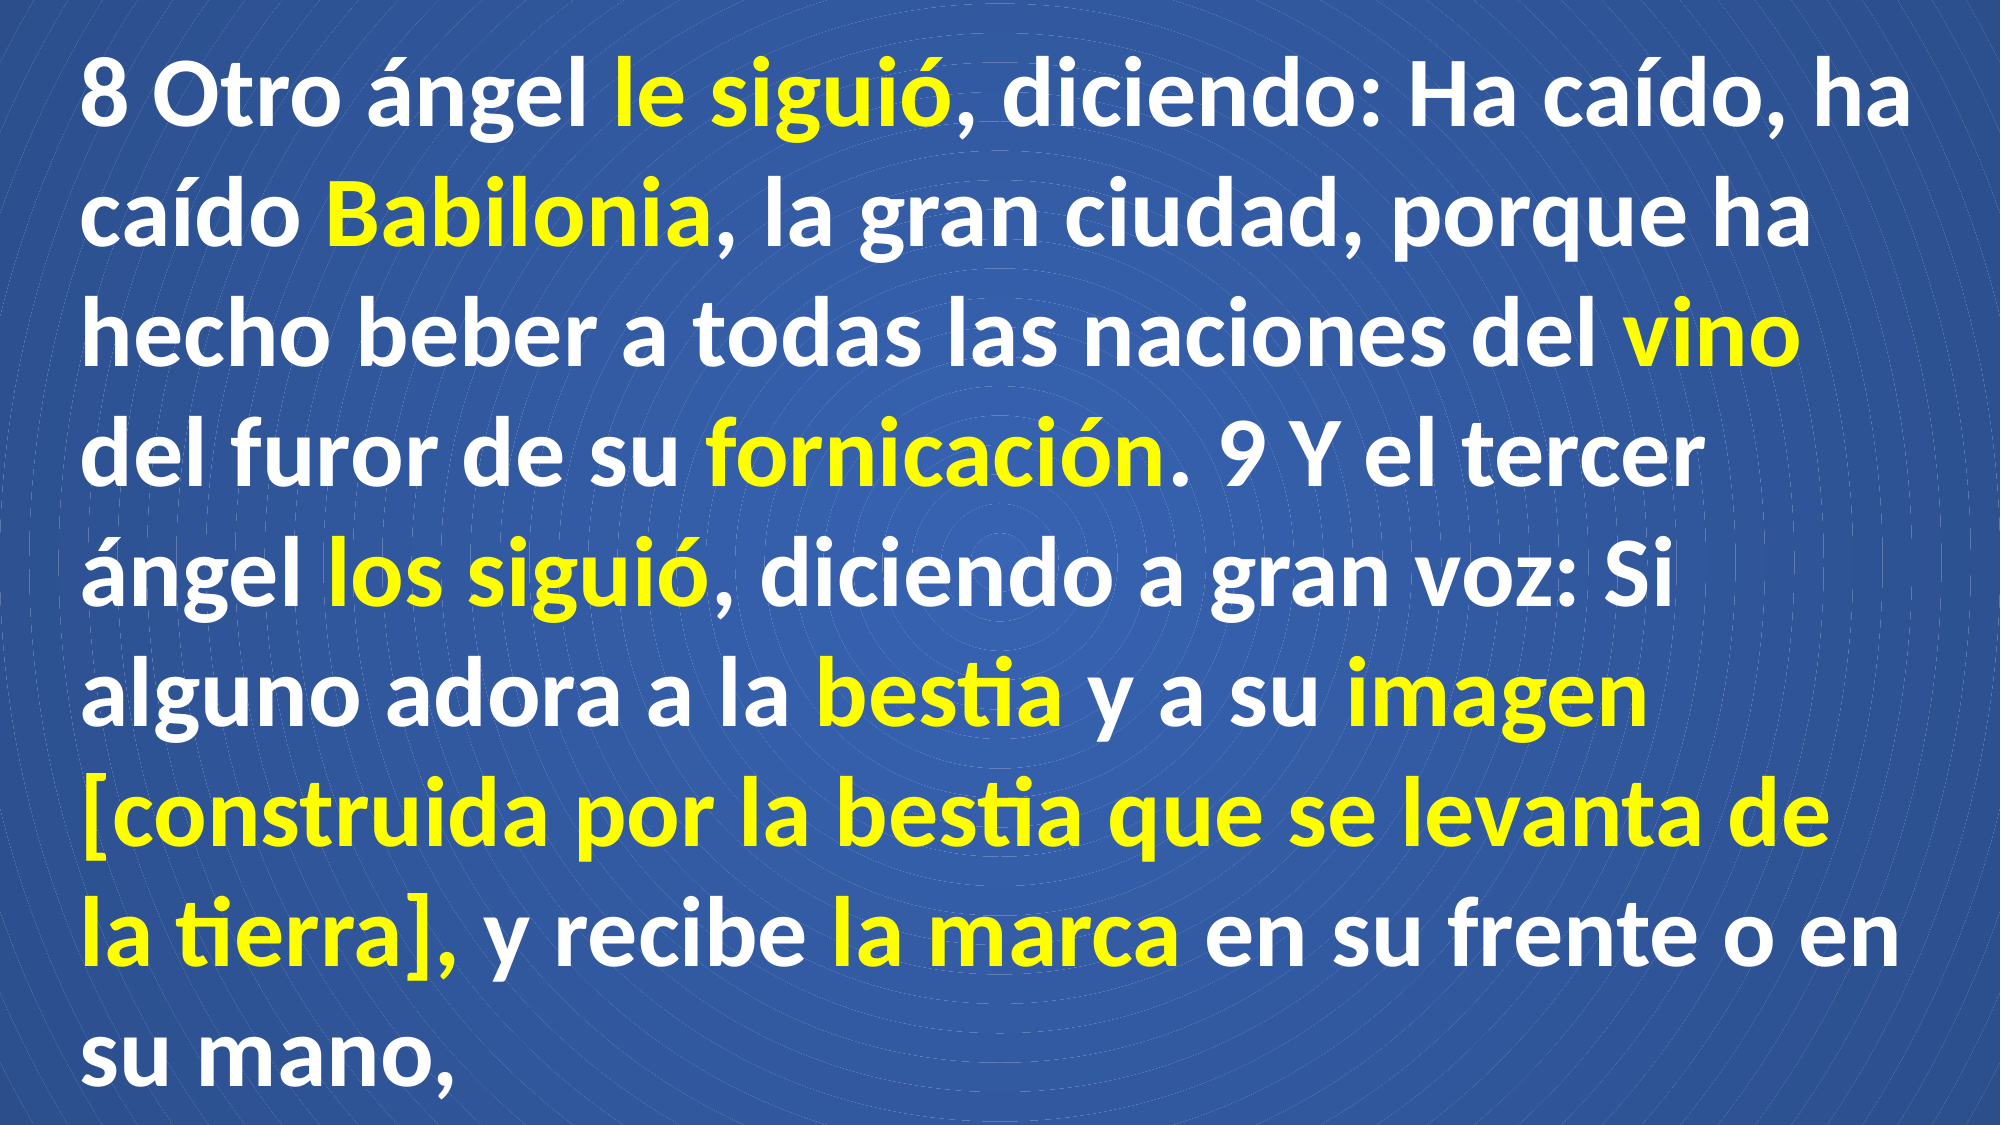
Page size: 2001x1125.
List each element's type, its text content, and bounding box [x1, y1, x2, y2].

text_box 8 Otro ángel le siguió, diciendo: Ha caído, ha caído Babilonia, la gran ciudad, porque ha hecho beber a todas las naciones del vino del furor de su fornicación. 9 Y el tercer ángel los siguió, diciendo a gran voz: Si alguno adora a la bestia y a su imagen [construida por la bestia que se levanta de la tierra], y recibe la marca en su frente o en su mano, [64, 19, 1943, 1114]
